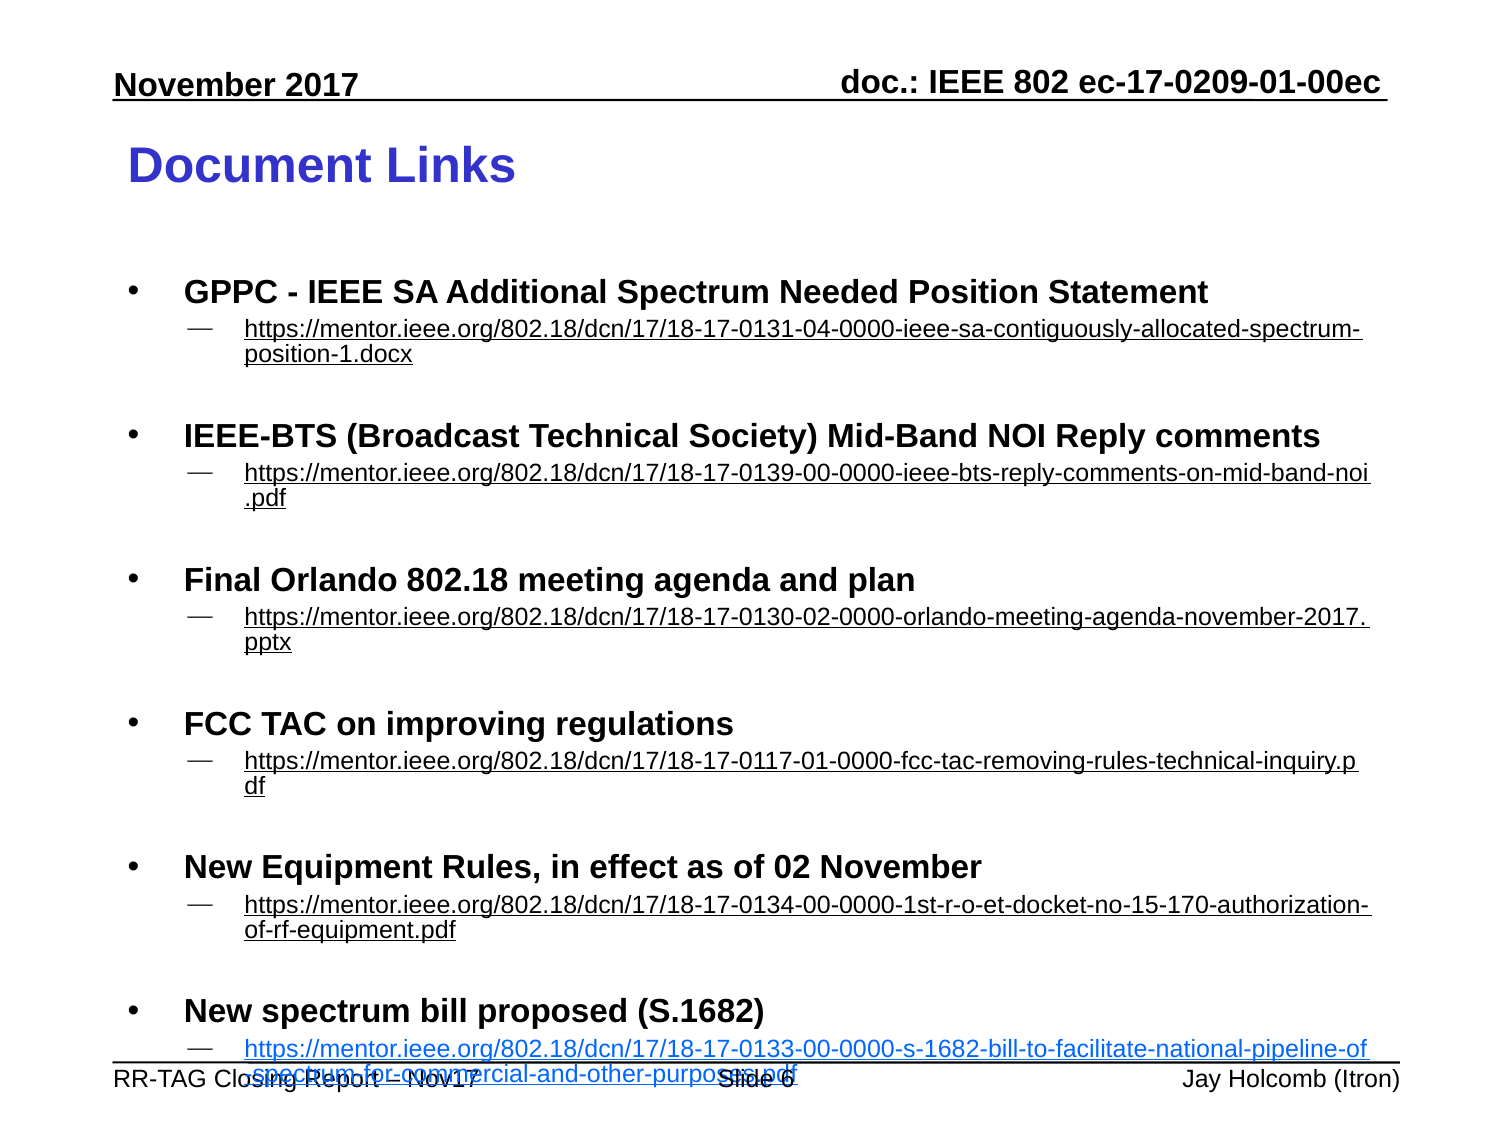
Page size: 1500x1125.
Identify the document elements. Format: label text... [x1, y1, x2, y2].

title Document Links [112, 125, 1388, 238]
slide_number Slide 6 [712, 1061, 800, 1093]
text_box Jay Holcomb (Itron) [1181, 1062, 1401, 1093]
list GPPC - IEEE SA Additional Spectrum Needed Position Statement https://mentor.ieee.org/802.18/dcn/17/18-17-0131-04-0000-ieee-sa-contiguously-allocated-spectrum-position-1.docx IEEE-BTS (Broadcast Technical Society) Mid-Band NOI Reply comments https://mentor.ieee.org/802.18/dcn/17/18-17-0139-00-0000-ieee-bts-reply-comments-on-mid-band-noi.pdf Final Orlando 802.18 meeting agenda and plan https://mentor.ieee.org/802.18/dcn/17/18-17-0130-02-0000-orlando-meeting-agenda-november-2017.pptx FCC TAC on improving regulations https://mentor.ieee.org/802.18/dcn/17/18-17-0117-01-0000-fcc-tac-removing-rules-technical-inquiry.pdf New Equipment Rules, in effect as of 02 November https://mentor.ieee.org/802.18/dcn/17/18-17-0134-00-0000-1st-r-o-et-docket-no-15-170-authorization-of-rf-equipment.pdf New spectrum bill proposed (S.1682) https://mentor.ieee.org/802.18/dcn/17/18-17-0133-00-0000-s-1682-bill-to-facilitate-national-pipeline-of-spectrum-for-commercial-and-other-purposes.pdf [112, 262, 1388, 1063]
